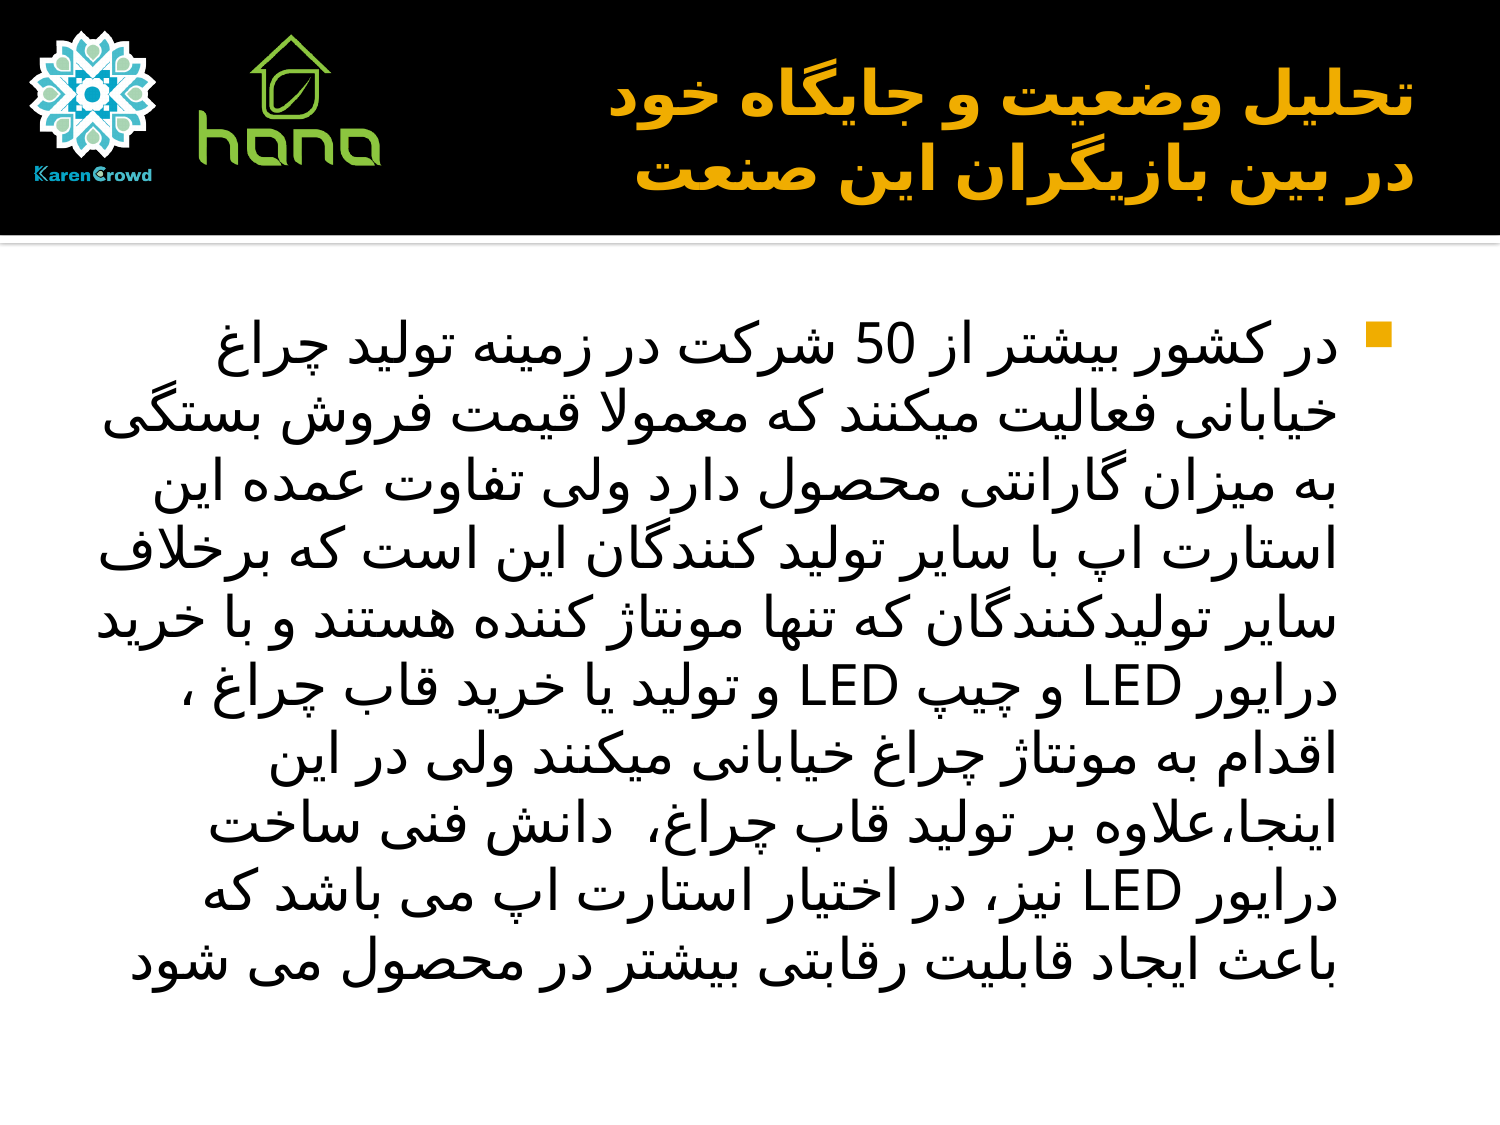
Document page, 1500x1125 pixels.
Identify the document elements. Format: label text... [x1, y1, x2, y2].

list در کشور بیشتر از 50 شرکت در زمینه تولید چراغ خیابانی فعالیت میکنند که معمولا قیمت فروش بستگی به میزان گارانتی محصول دارد ولی تفاوت عمده این استارت اپ با سایر تولید کنندگان این است که برخلاف سایر تولیدکنندگان که تنها مونتاژ کننده هستند و با خرید درایور LED و چیپ LED و تولید یا خرید قاب چراغ ، اقدام به مونتاژ چراغ خیابانی میکنند ولی در این اینجا،علاوه بر تولید قاب چراغ، دانش فنی ساخت درایور LED نیز، در اختیار استارت اپ می باشد که باعث ایجاد قابلیت رقابتی بیشتر در محصول می شود [75, 291, 1425, 1050]
title تحلیل وضعیت و جایگاه خود در بین بازیگران این صنعت [75, 25, 1425, 231]
picture [0, 0, 396, 221]
